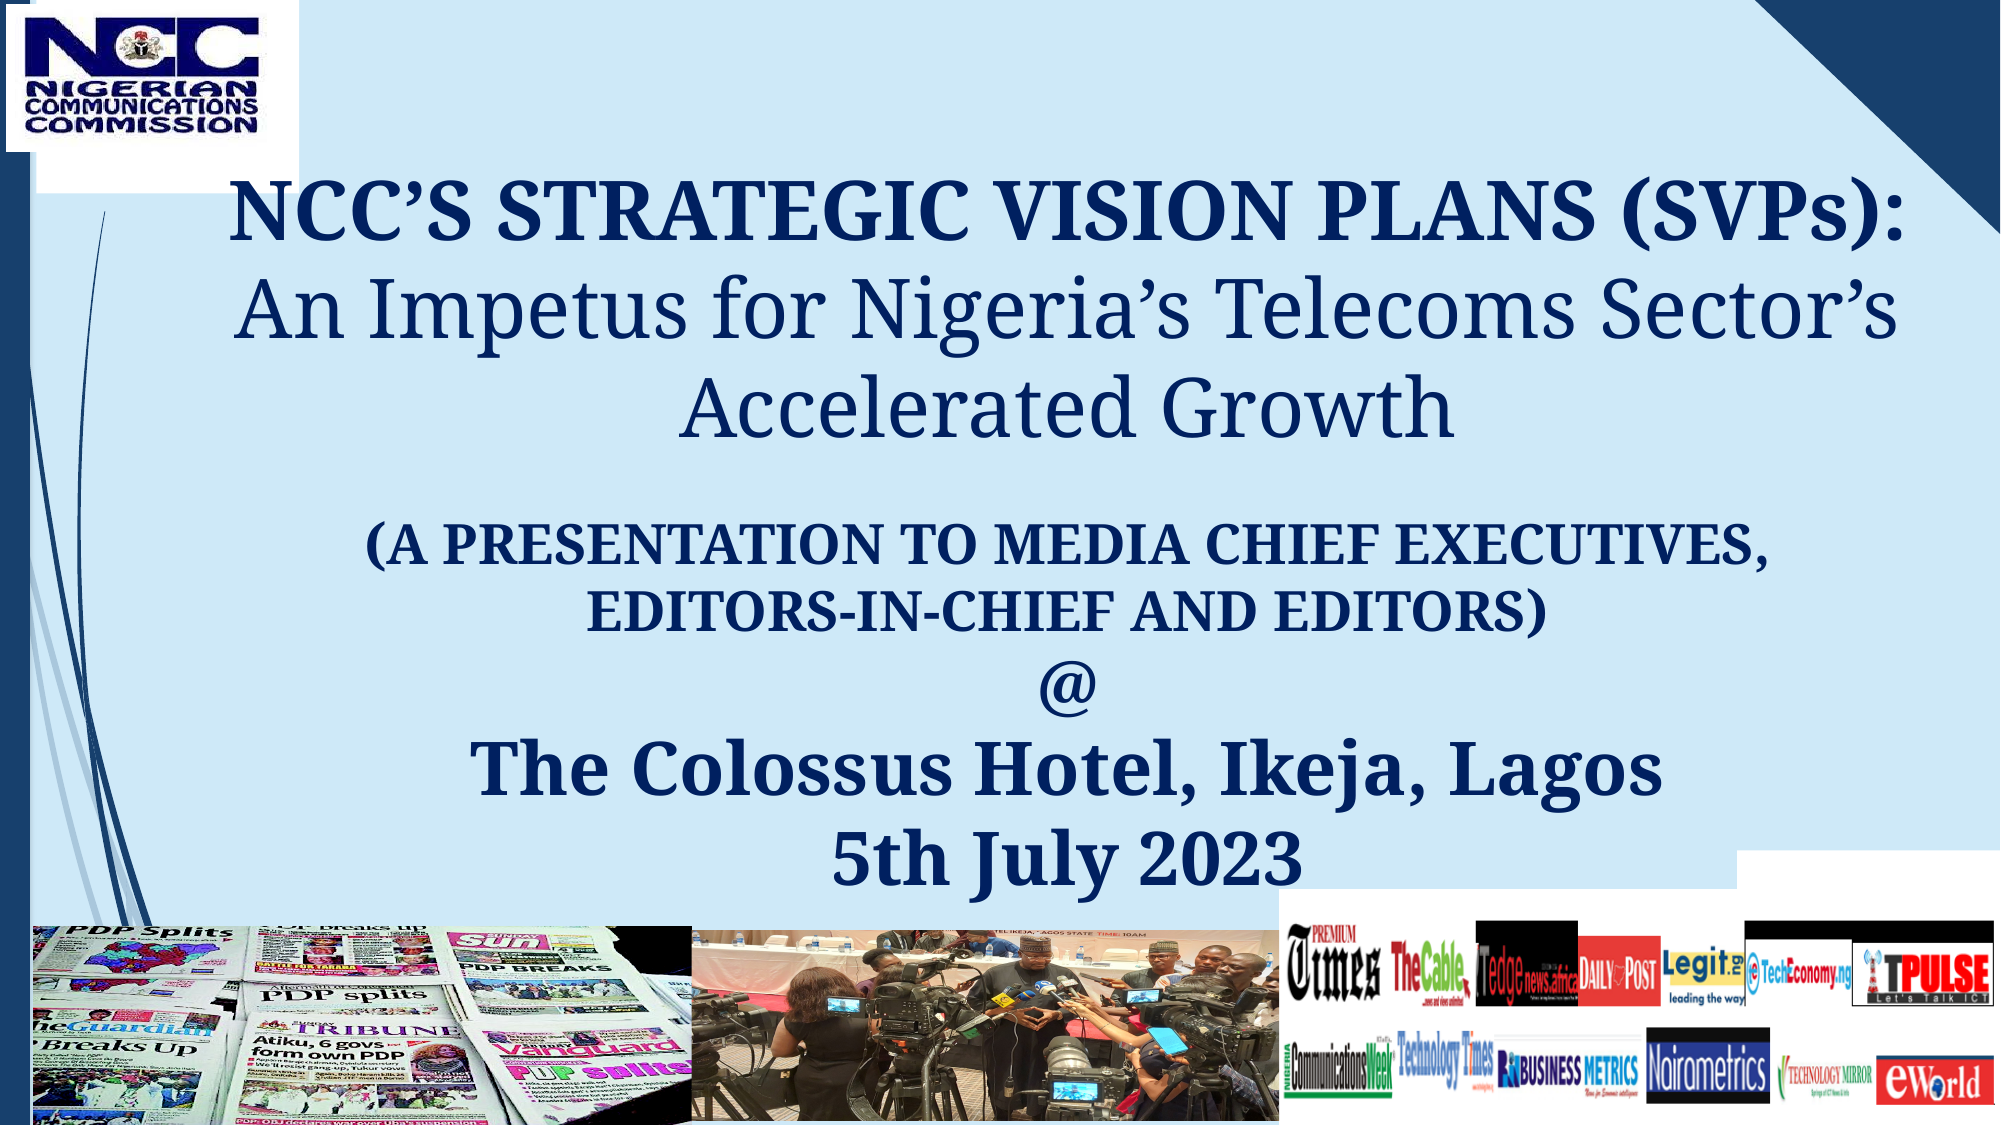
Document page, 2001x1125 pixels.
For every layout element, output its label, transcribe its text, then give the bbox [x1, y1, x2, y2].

picture [5, 3, 268, 152]
picture [32, 889, 2000, 1125]
title NCC’S STRATEGIC VISION PLANS (SVPs): An Impetus for Nigeria’s Telecoms Sector’s Accelerated Growth (A PRESENTATION TO MEDIA CHIEF EXECUTIVES, EDITORS-IN-CHIEF AND EDITORS) @ The Colossus Hotel, Ikeja, Lagos 5th July 2023 [206, 149, 1931, 929]
